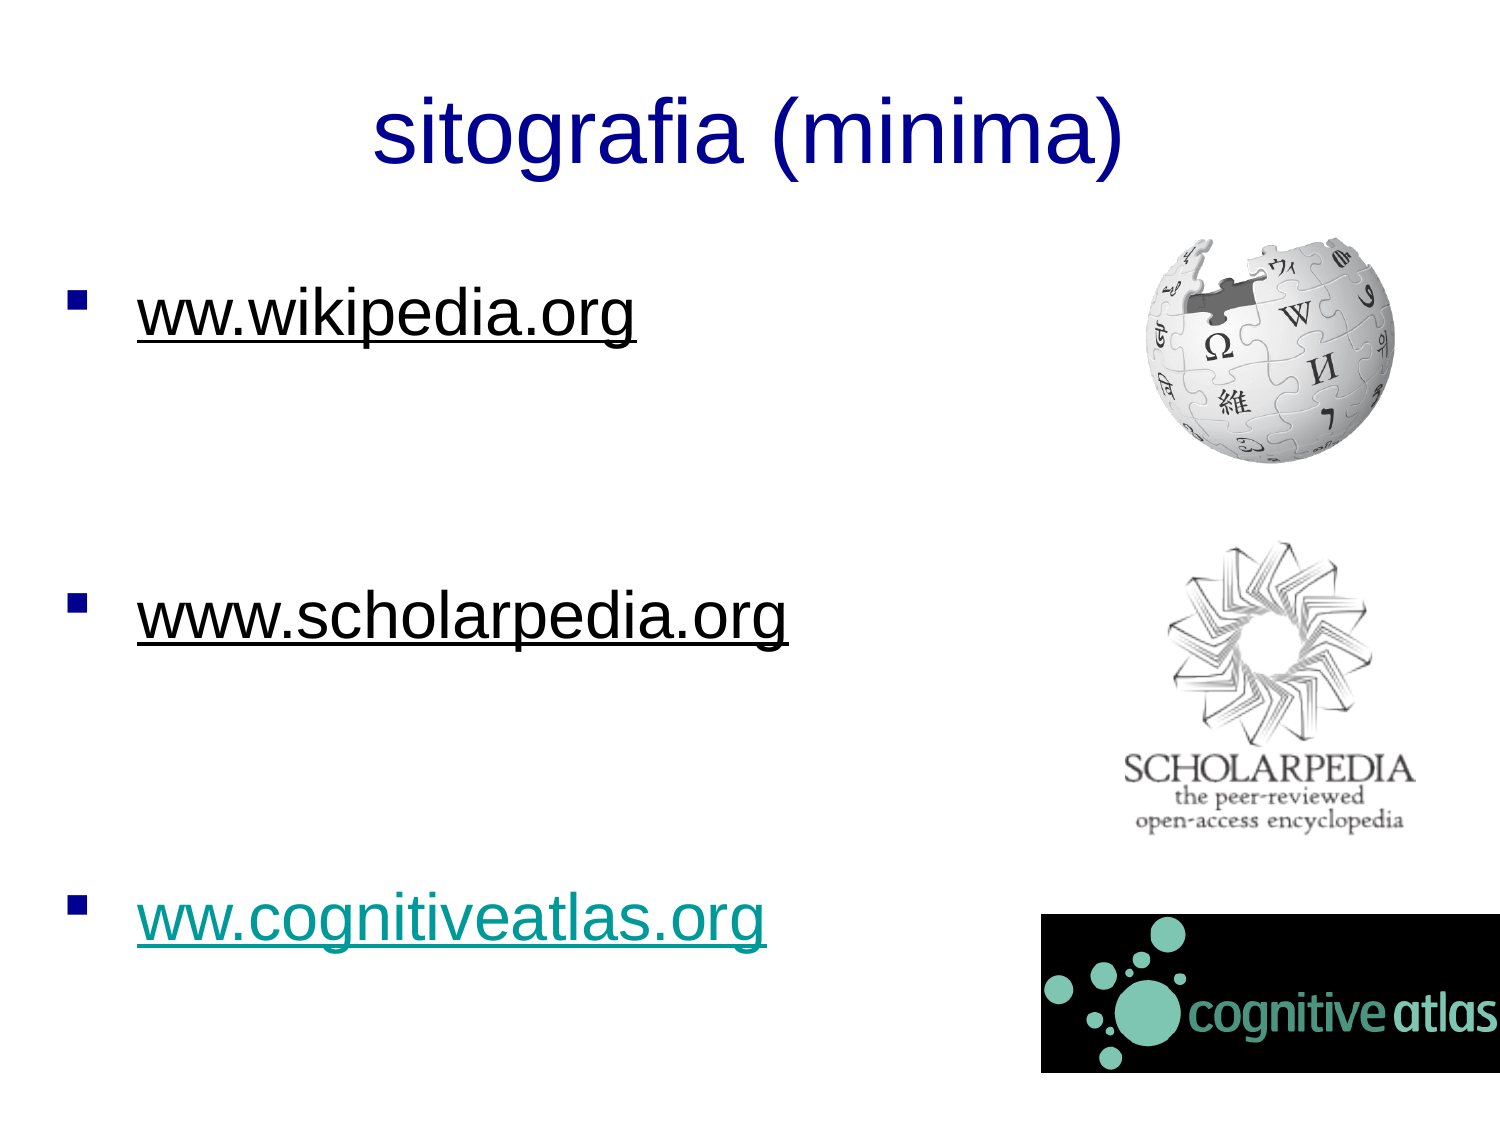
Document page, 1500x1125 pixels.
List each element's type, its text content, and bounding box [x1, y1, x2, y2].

text_box sitografia (minima) [293, 64, 1207, 189]
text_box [1040, 236, 1500, 1074]
text_box ww.wikipedia.org www.scholarpedia.org ww.cognitiveatlas.org [47, 261, 1040, 1063]
